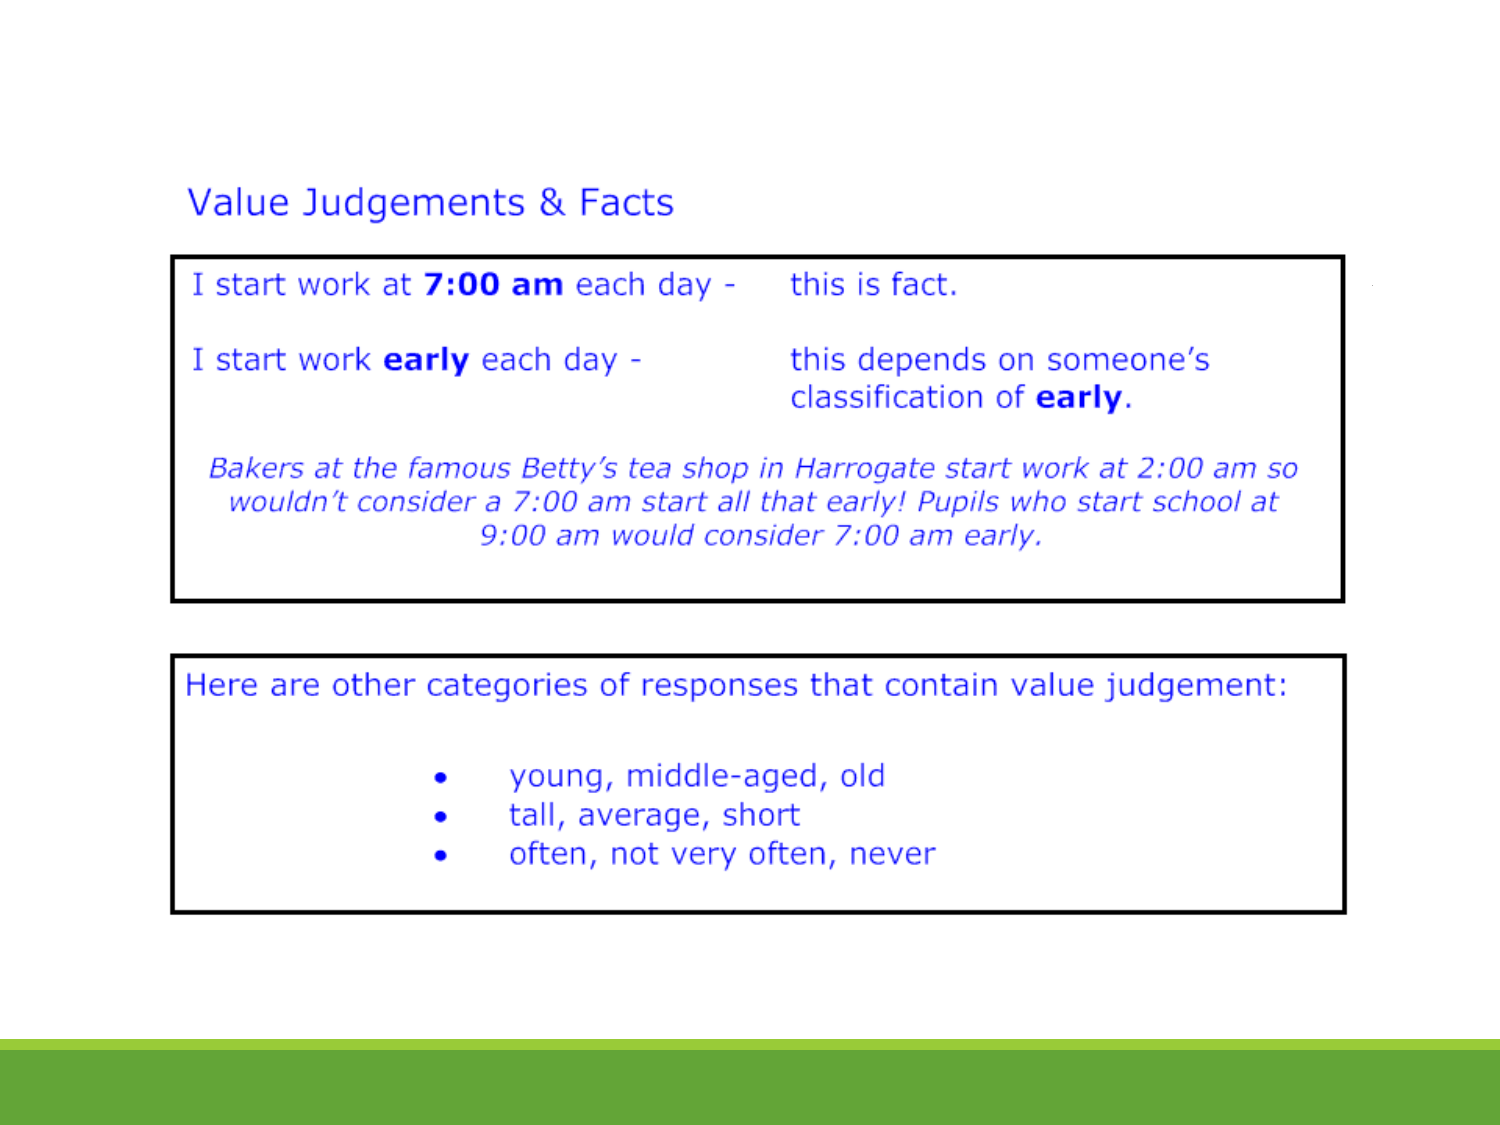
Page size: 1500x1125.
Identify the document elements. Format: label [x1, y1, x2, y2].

picture [134, 150, 1373, 949]
